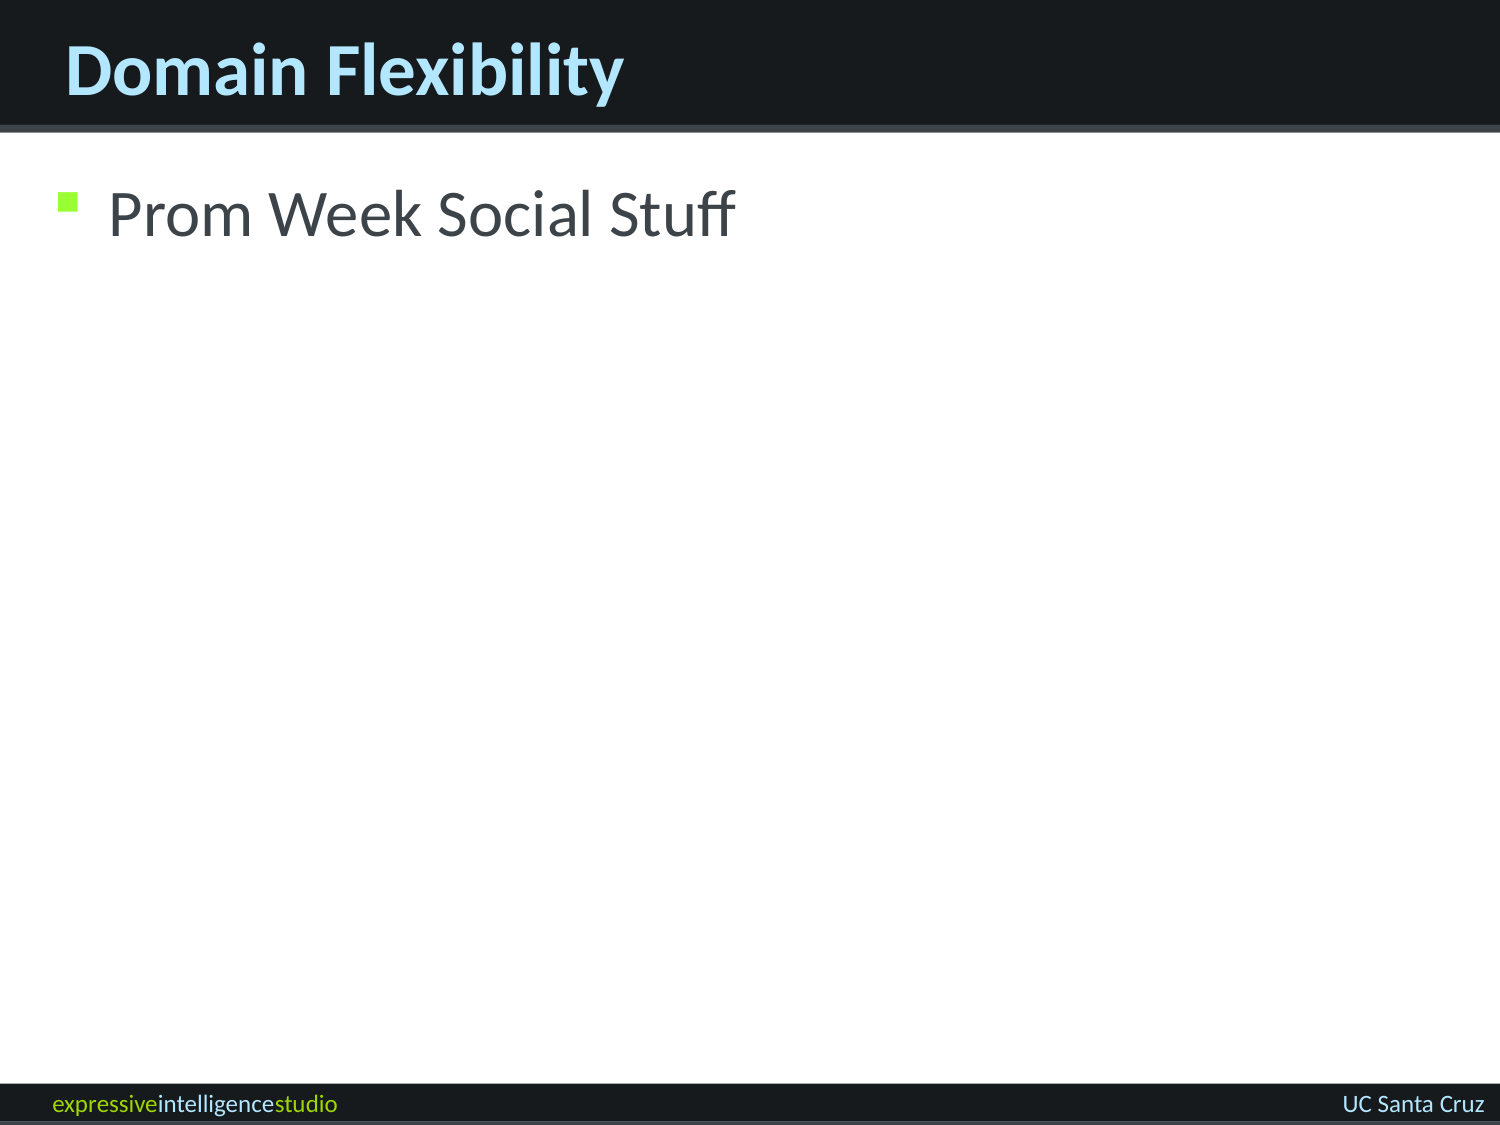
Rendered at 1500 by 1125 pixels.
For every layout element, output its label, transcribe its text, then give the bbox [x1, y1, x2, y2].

list Prom Week Social Stuff [37, 162, 1388, 993]
title Domain Flexibility [49, 0, 1401, 131]
